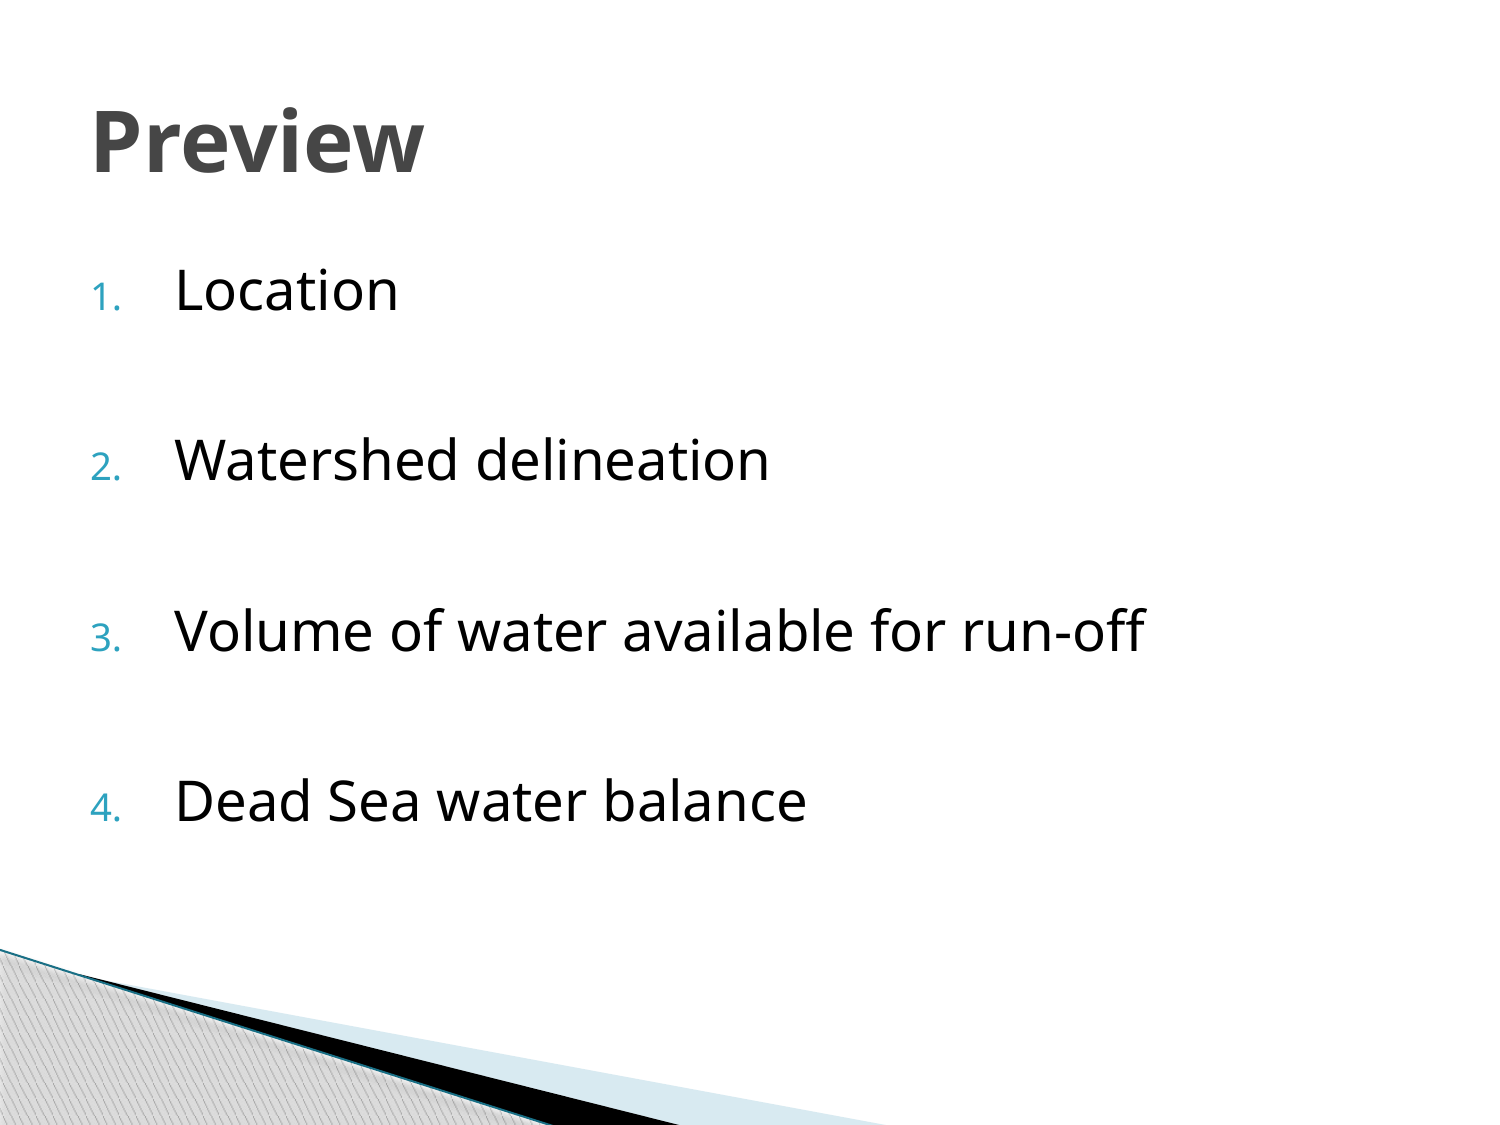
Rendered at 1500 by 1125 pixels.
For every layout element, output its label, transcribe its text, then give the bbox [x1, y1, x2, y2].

title Preview [75, 45, 1425, 233]
list Location Watershed delineation Volume of water available for run-off Dead Sea water balance [75, 242, 1425, 986]
